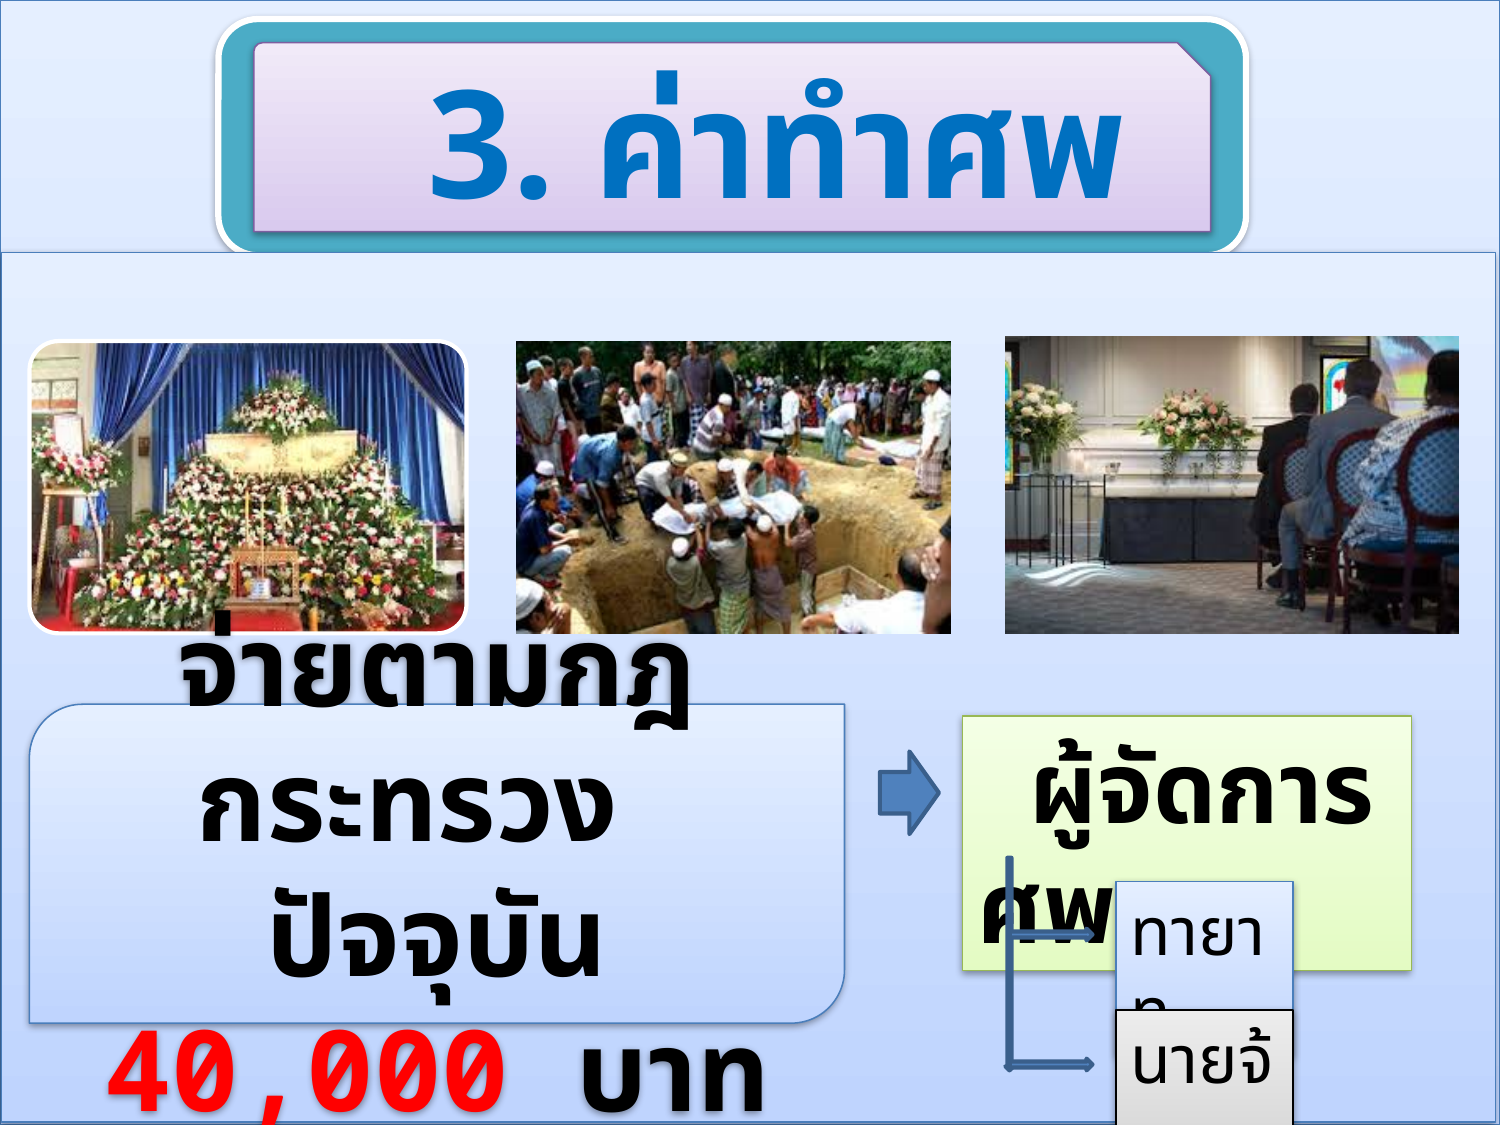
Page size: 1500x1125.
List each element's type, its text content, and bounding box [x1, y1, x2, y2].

text_box นายจ้าง [1115, 1009, 1294, 1125]
text_box [1, 252, 1496, 1123]
text_box ทายาท [1115, 881, 1294, 1008]
text_box ผู้จัดการศพ [962, 715, 1412, 971]
text_box [877, 749, 941, 837]
text_box [1003, 855, 1014, 1073]
text_box 3. ค่าทำศพ [253, 41, 1212, 233]
text_box จ่ายตามกฎกระทรวง ปัจจุบัน 40,000 บาท [28, 703, 846, 1024]
text_box [27, 338, 469, 636]
text_box [215, 15, 1250, 249]
text_box [1007, 926, 1095, 943]
picture [1005, 336, 1459, 634]
picture [516, 340, 951, 634]
text_box [0, 0, 1500, 256]
text_box [1007, 1056, 1095, 1073]
